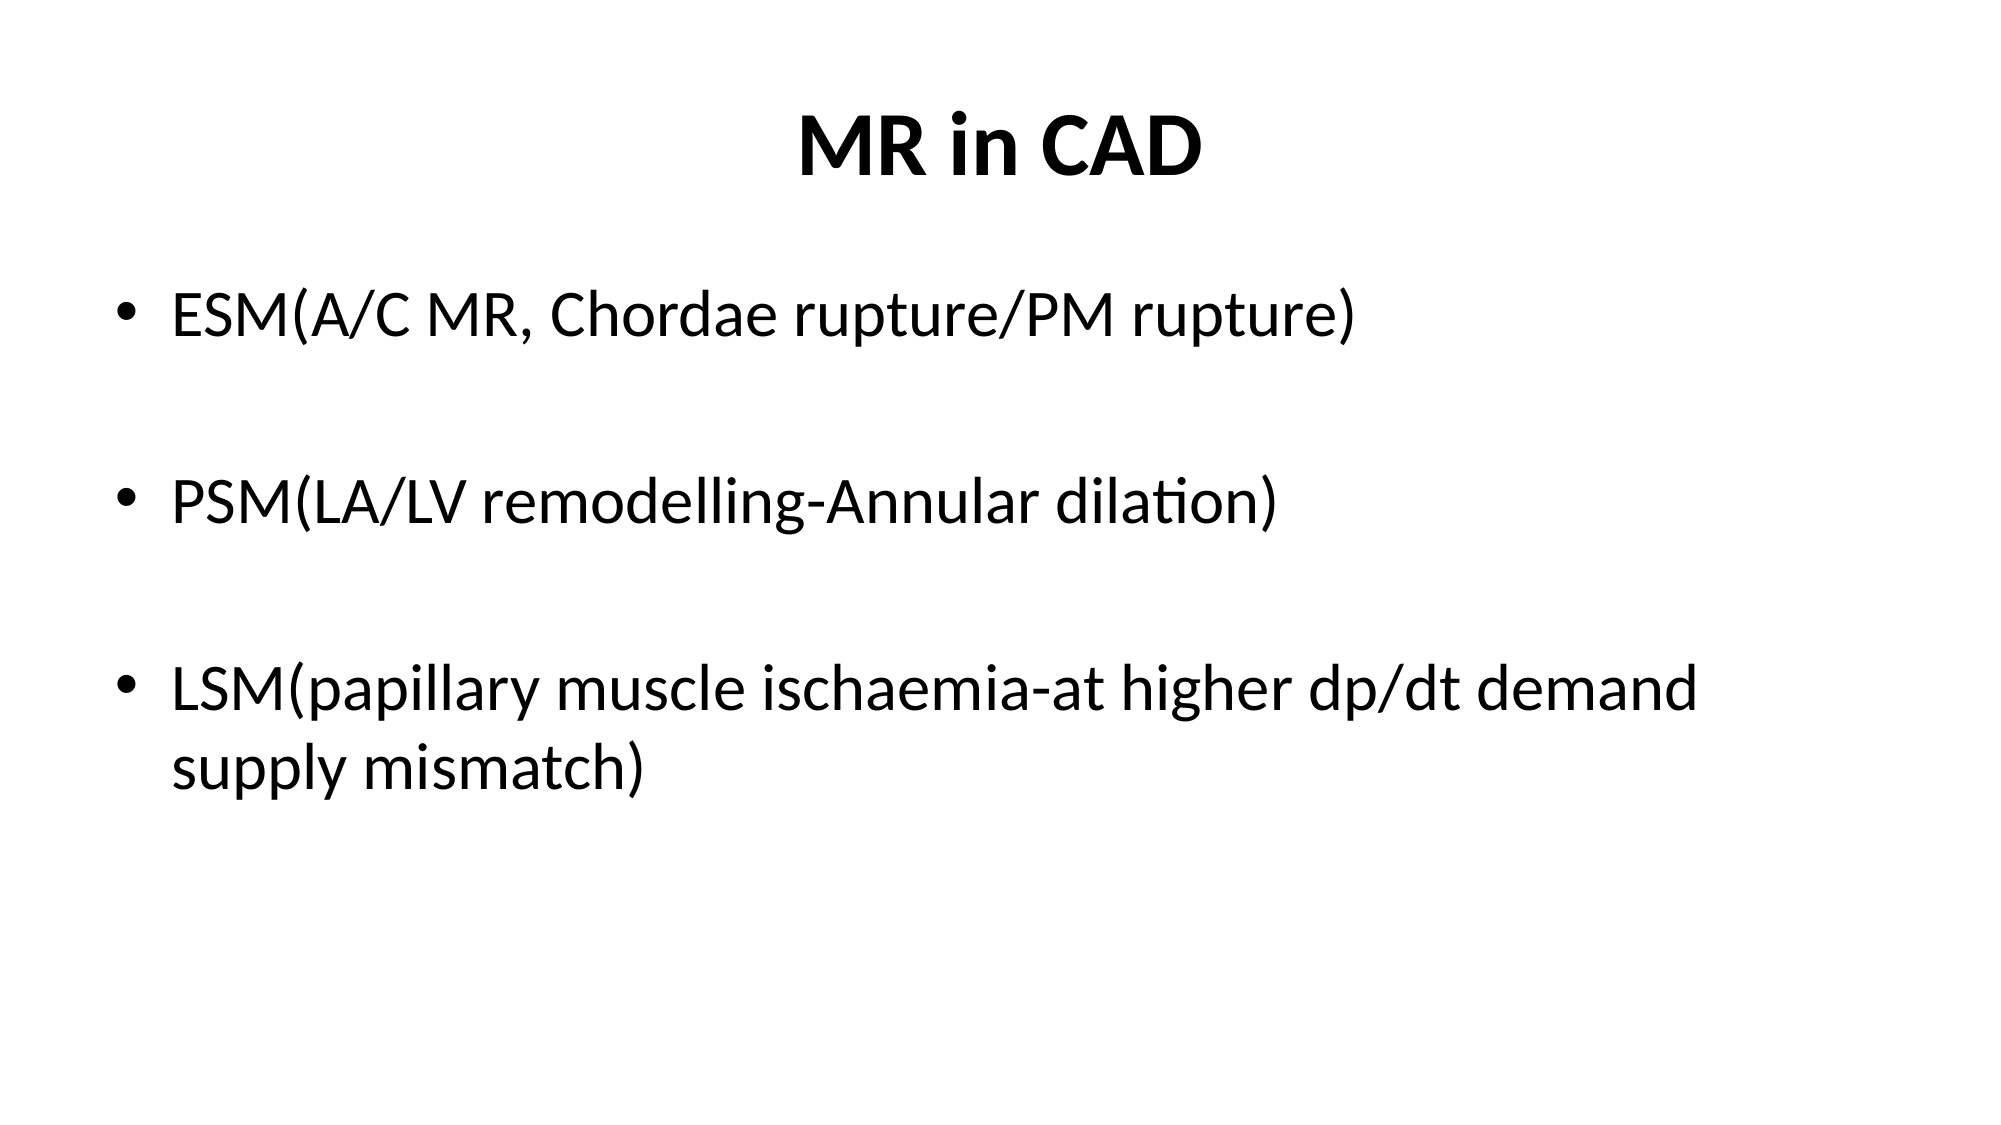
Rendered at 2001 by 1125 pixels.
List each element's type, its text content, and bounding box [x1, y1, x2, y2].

title MR in CAD [99, 45, 1900, 233]
list ESM(A/C MR, Chordae rupture/PM rupture) PSM(LA/LV remodelling-Annular dilation) LSM(papillary muscle ischaemia-at higher dp/dt demand supply mismatch) [99, 262, 1900, 1005]
